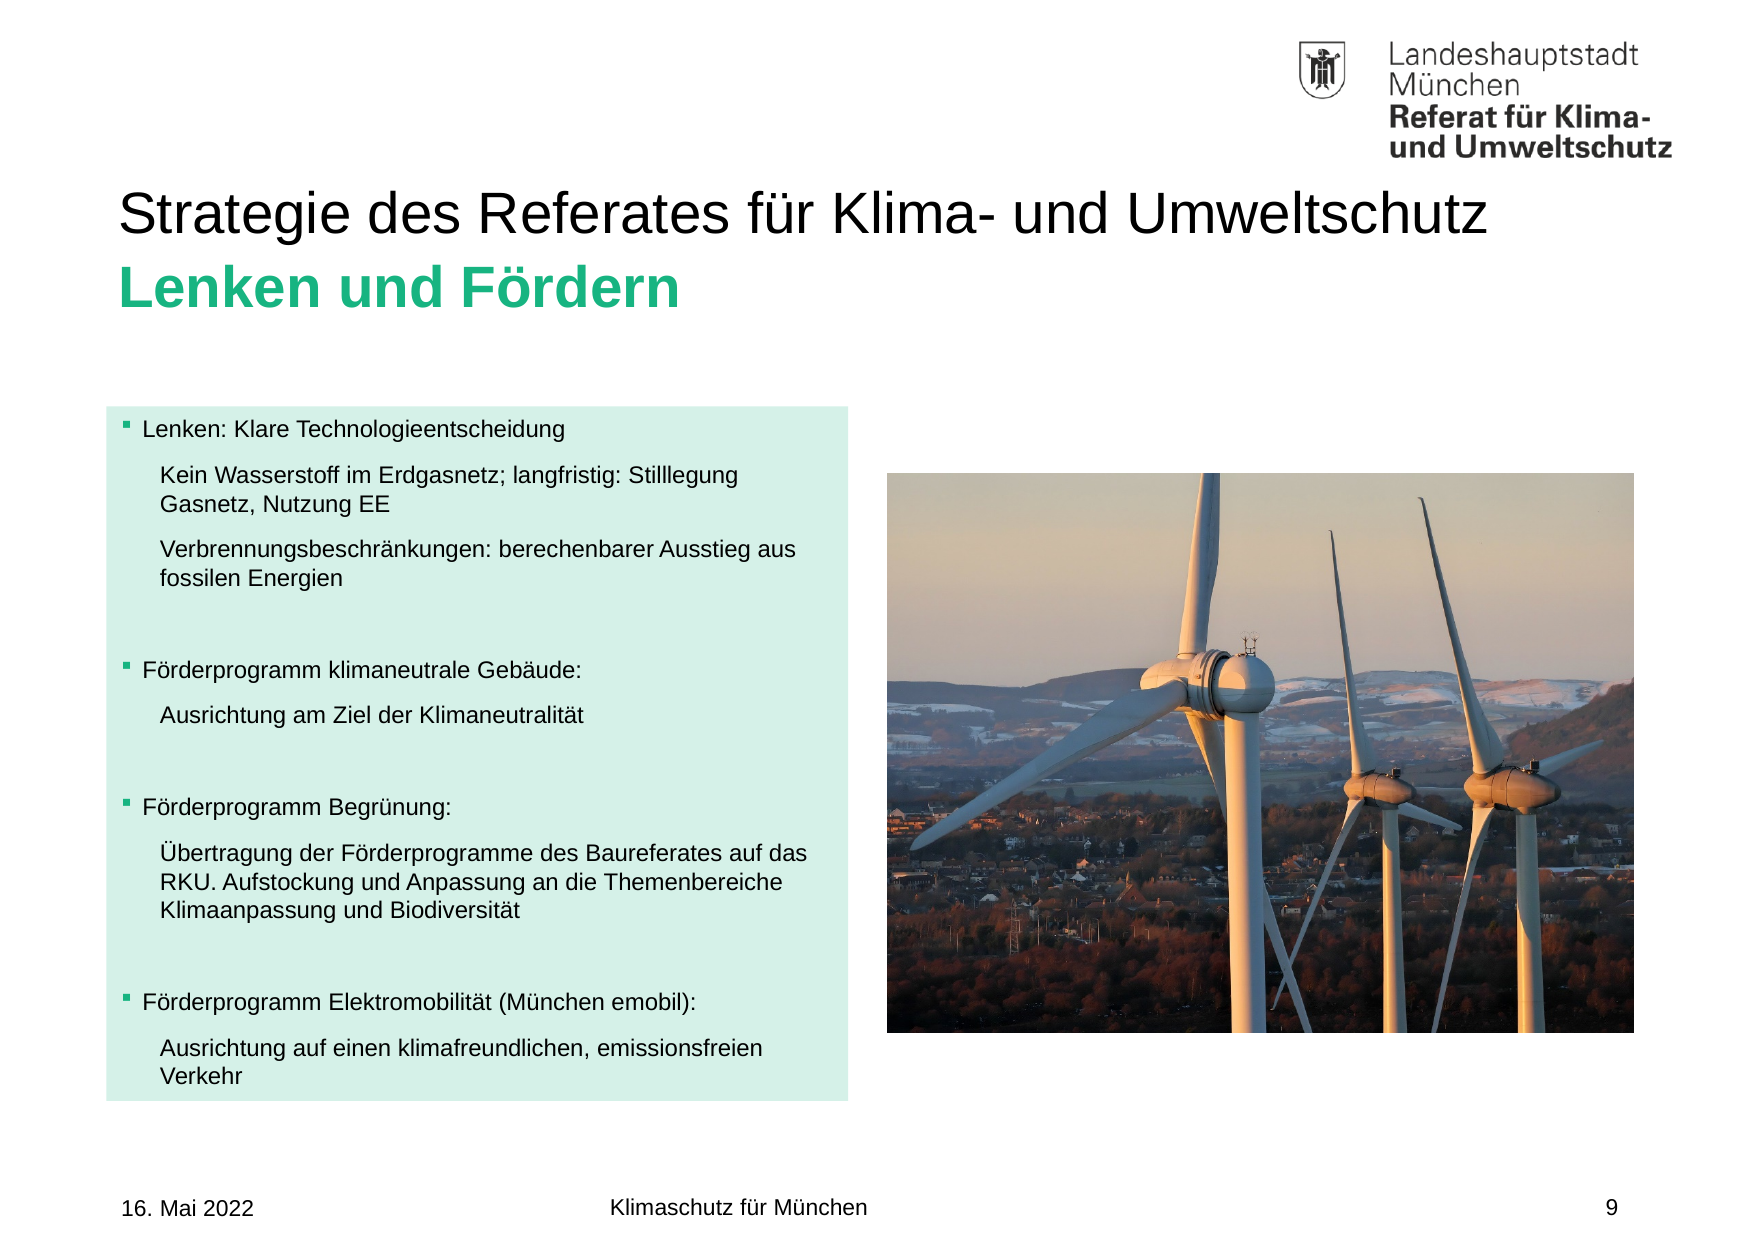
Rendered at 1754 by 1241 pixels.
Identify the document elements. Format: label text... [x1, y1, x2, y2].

list Lenken und Fördern [106, 250, 1634, 325]
slide_number 16. Mai 2022 [106, 1174, 561, 1240]
footer Klimaschutz für München [595, 1173, 1481, 1240]
title Strategie des Referates für Klima- und Umweltschutz [106, 177, 1634, 250]
picture [1299, 41, 1672, 158]
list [887, 473, 1634, 1034]
list Lenken: Klare Technologieentscheidung Kein Wasserstoff im Erdgasnetz; langfristig: Stilllegung Gasnetz, Nutzung EE Verbrennungsbeschränkungen: berechenbarer Ausstieg aus fossilen Energien Förderprogramm klimaneutrale Gebäude: Ausrichtung am Ziel der Klimaneutralität Förderprogramm Begrünung: Übertragung der Förderprogramme des Baureferates auf das RKU. Aufstockung und Anpassung an die Themenbereiche Klimaanpassung und Biodiversität Förderprogramm Elektromobilität (München emobil): Ausrichtung auf einen klimafreundlichen, emissionsfreien Verkehr [106, 406, 849, 1101]
slide_number 9 [1515, 1173, 1634, 1240]
